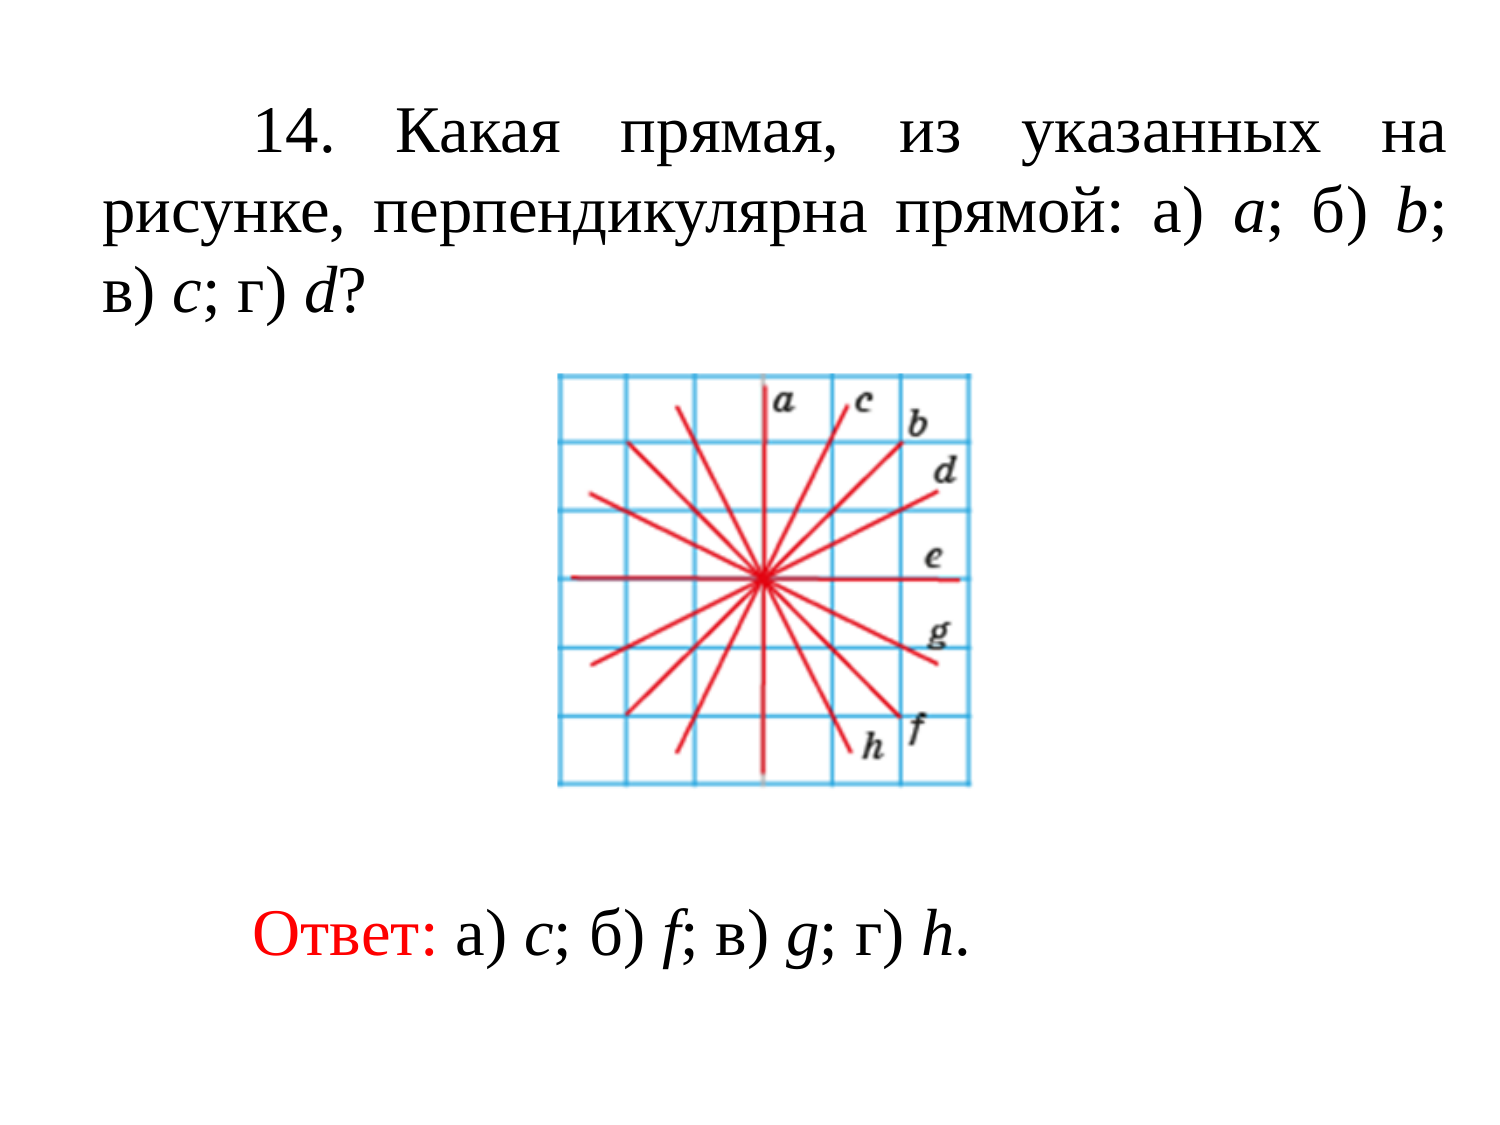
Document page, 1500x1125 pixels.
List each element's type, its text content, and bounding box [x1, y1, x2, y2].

text_box 14. Какая прямая, из указанных на рисунке, перпендикулярна прямой: а) a; б) b; в) с; г) d? [87, 78, 1463, 333]
picture [548, 365, 981, 794]
text_box Ответ: а) c; б) f; в) g; г) h. [87, 881, 1463, 977]
